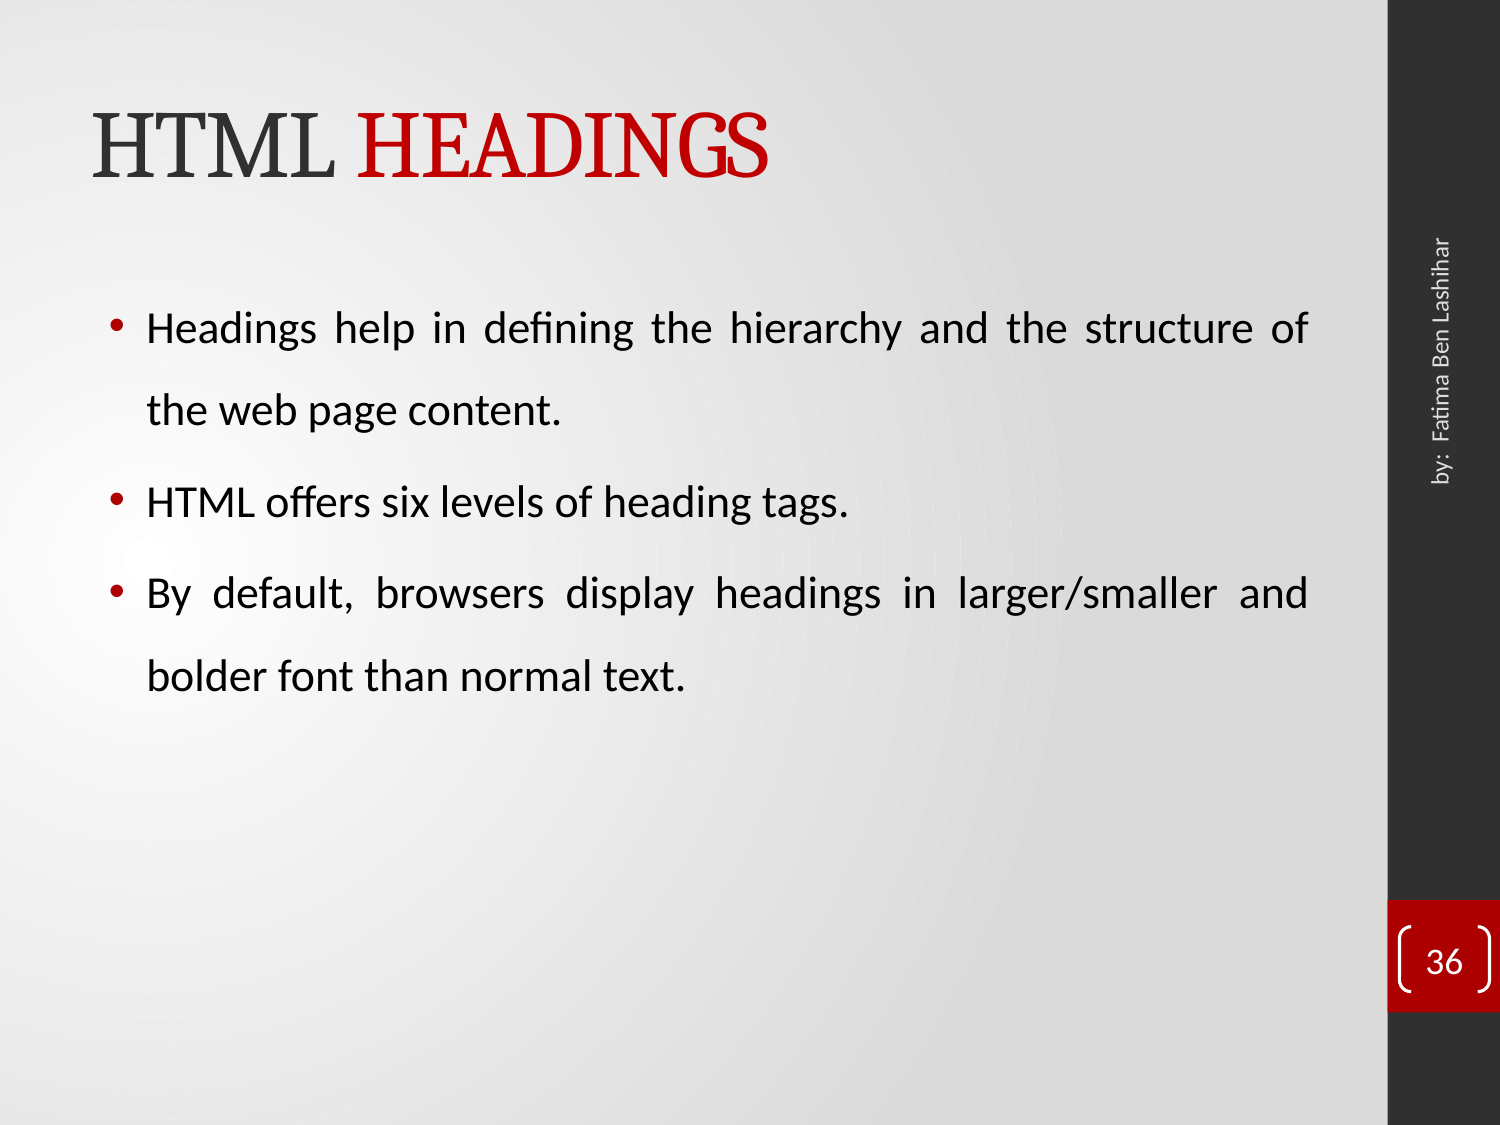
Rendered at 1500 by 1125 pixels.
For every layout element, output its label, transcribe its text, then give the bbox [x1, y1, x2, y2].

slide_number 36 [1397, 925, 1492, 994]
title HTML HEADINGS [75, 45, 1325, 233]
slide_number by: Fatima Ben Lashihar [1408, 100, 1469, 501]
list Headings help in defining the hierarchy and the structure of the web page content. HTML offers six levels of heading tags. By default, browsers display headings in larger/smaller and bolder font than normal text. [75, 262, 1325, 1050]
